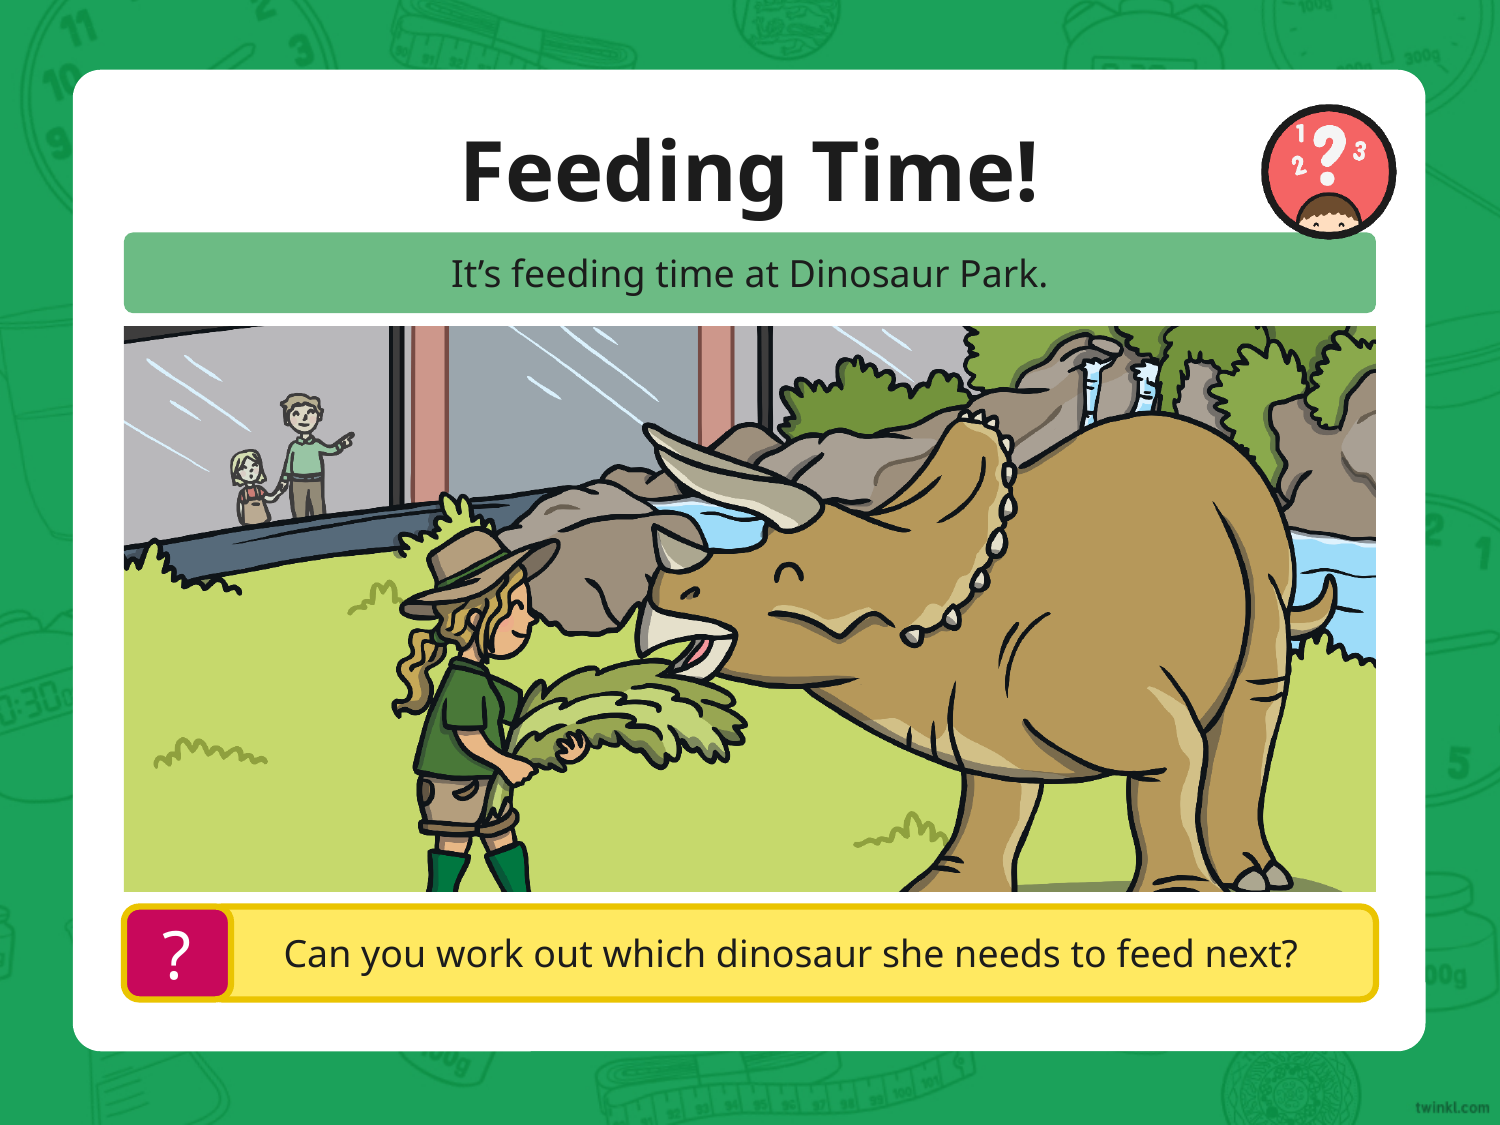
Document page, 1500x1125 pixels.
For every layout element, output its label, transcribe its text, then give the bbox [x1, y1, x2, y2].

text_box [123, 906, 1376, 1000]
picture [0, 0, 1500, 1125]
text_box Feeding Time! [459, 118, 1041, 219]
text_box It’s feeding time at Dinosaur Park. [122, 231, 1378, 315]
